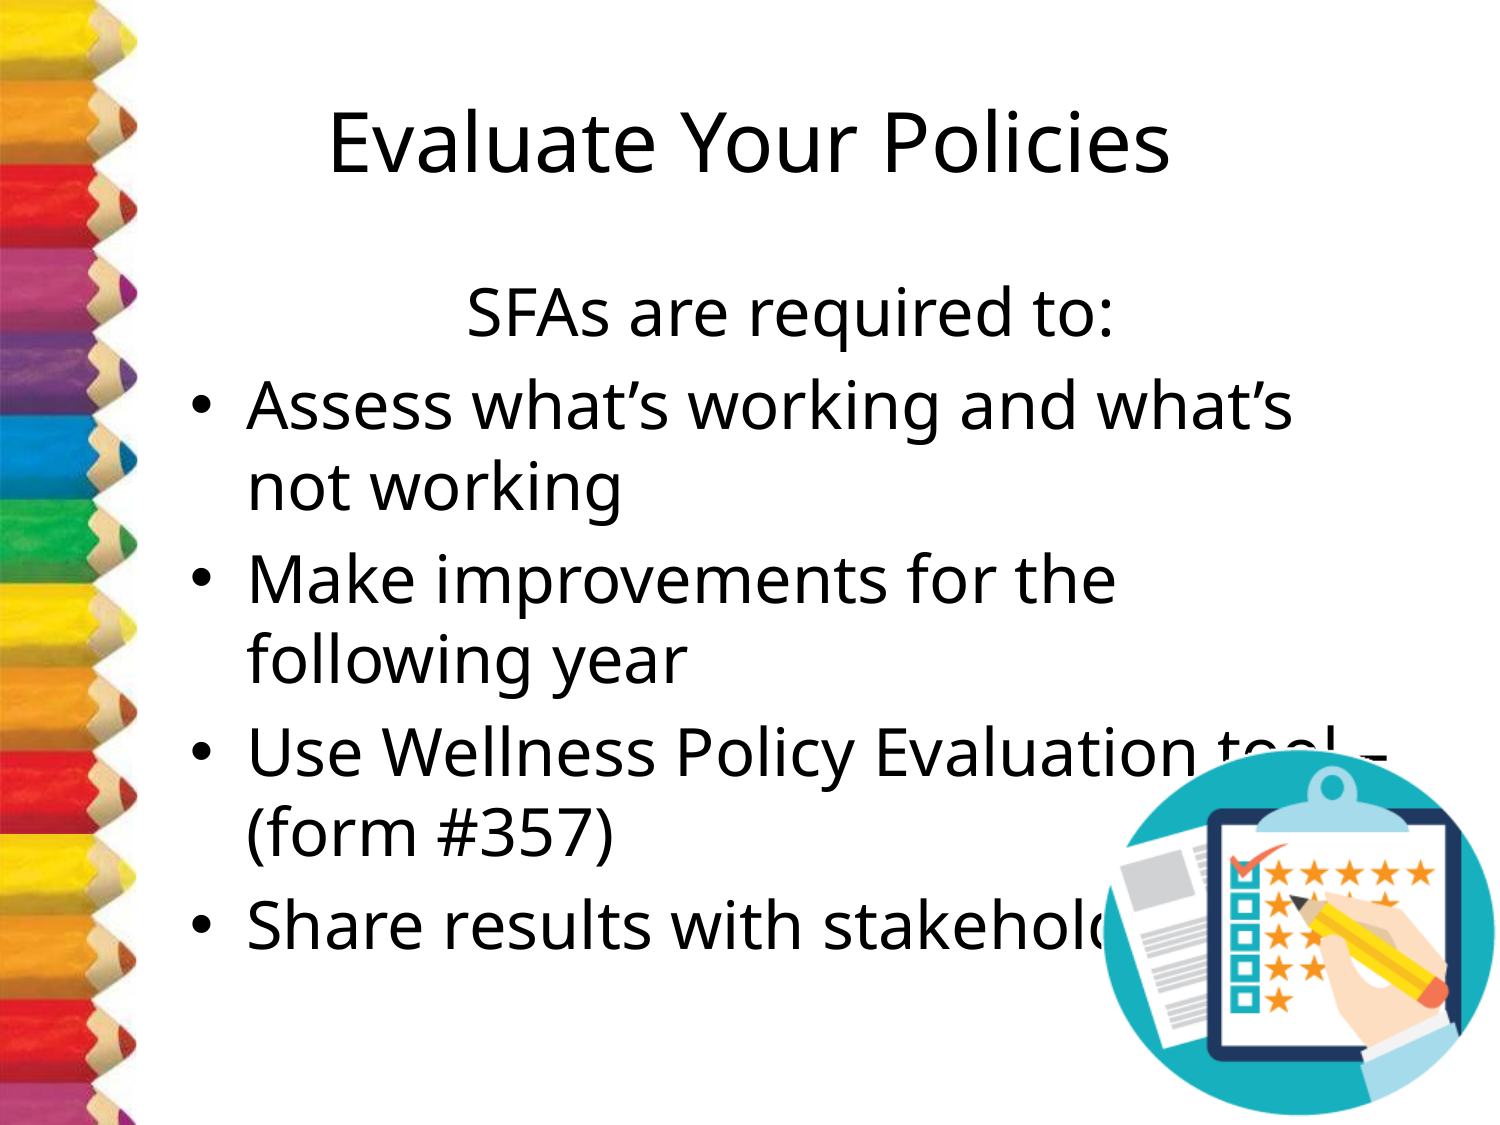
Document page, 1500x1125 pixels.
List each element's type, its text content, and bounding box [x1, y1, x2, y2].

picture [1099, 746, 1500, 1123]
list SFAs are required to: Assess what’s working and what’s not working Make improvements for the following year Use Wellness Policy Evaluation tool – (form #357) Share results with stakeholders [174, 262, 1426, 1006]
picture [0, 0, 138, 1125]
title Evaluate Your Policies [74, 44, 1426, 233]
